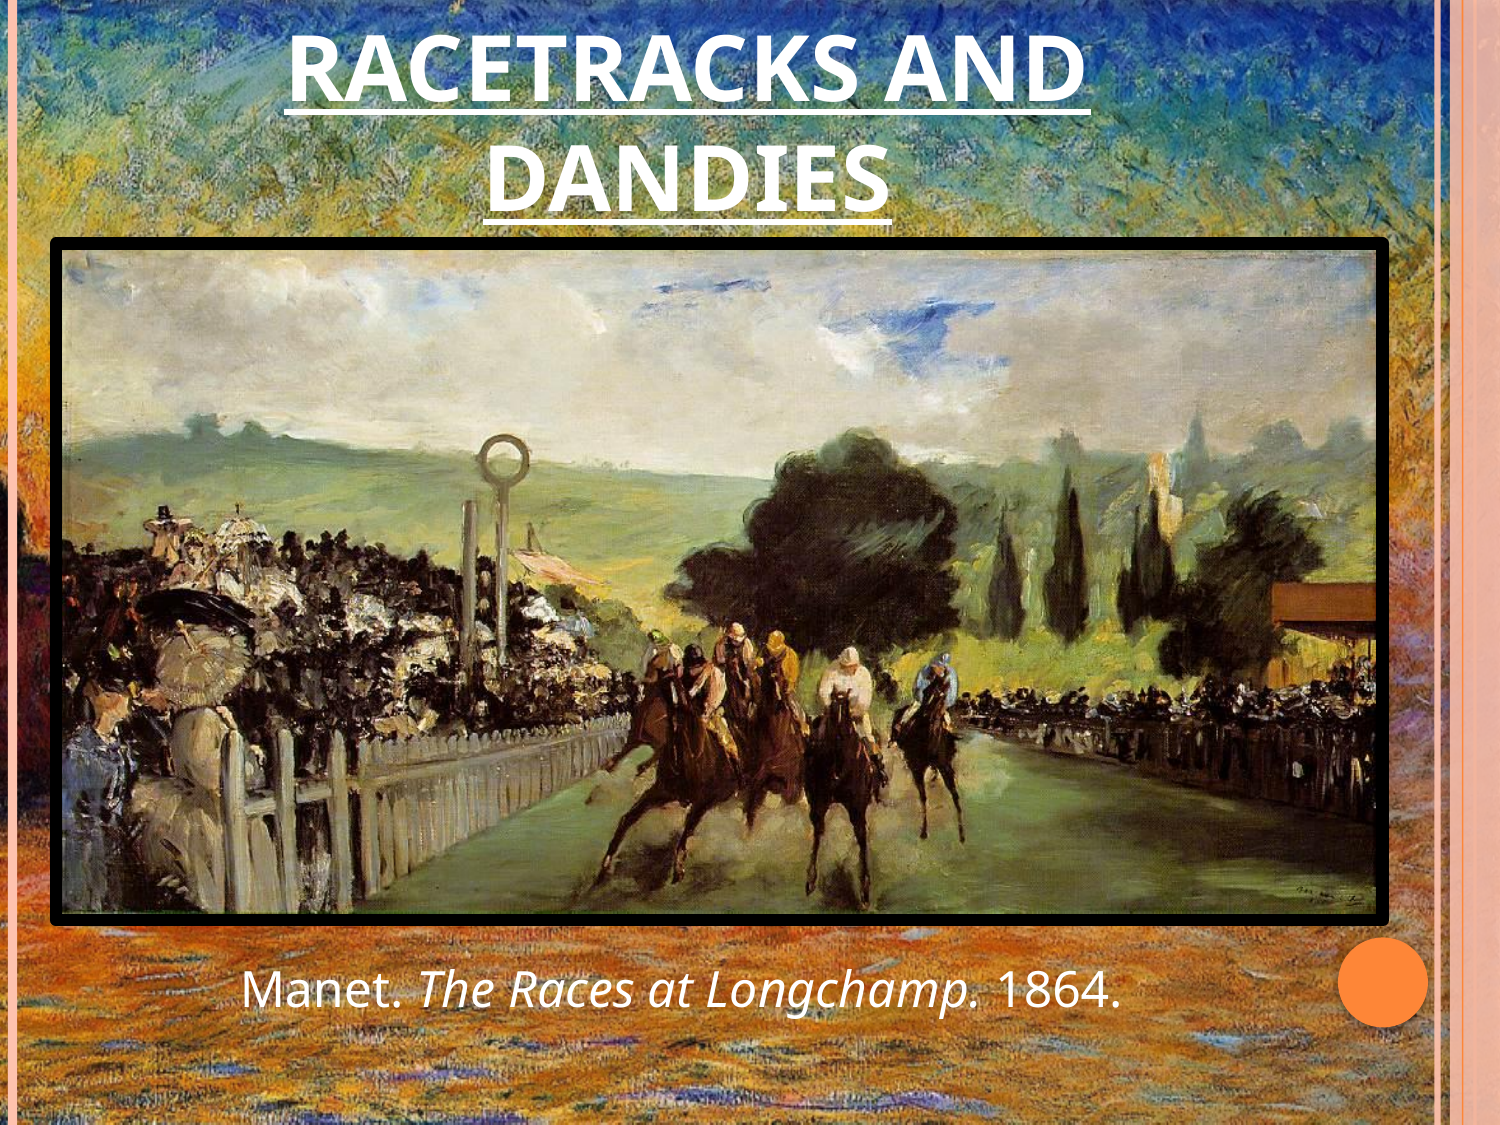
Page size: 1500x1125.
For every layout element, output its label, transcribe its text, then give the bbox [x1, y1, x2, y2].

picture [18, 0, 1434, 1125]
picture [0, 0, 7, 1125]
title Racetracks and Dandies [75, 50, 1300, 237]
list Manet. The Races at Longchamp. 1864. [225, 950, 1263, 1075]
picture [1441, 0, 1449, 1125]
